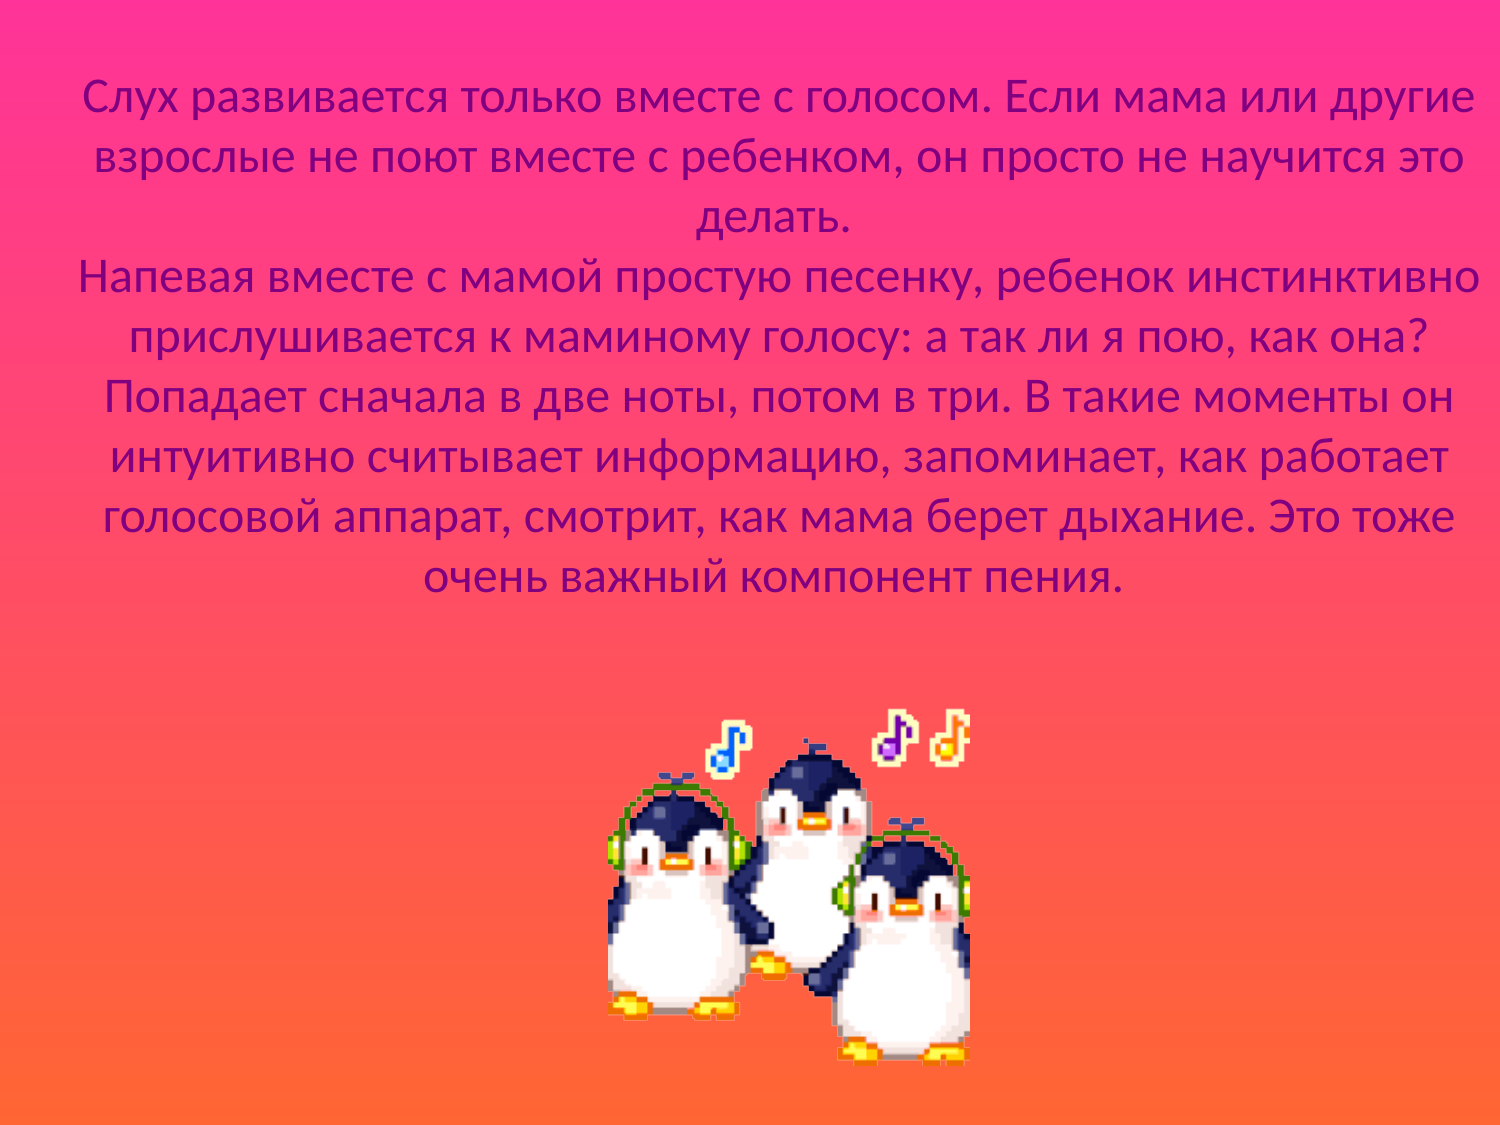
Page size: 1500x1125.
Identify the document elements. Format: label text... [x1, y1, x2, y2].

picture [608, 703, 971, 1067]
text_box Слух развивается только вместе с голосом. Если мама или другие взрослые не поют вместе с ребенком, он просто не научится это делать. Напевая вместе с мамой простую песенку, ребенок инстинктивно прислушивается к маминому голосу: а так ли я пою, как она? Попадает сначала в две ноты, потом в три. В такие моменты он интуитивно считывает информацию, запоминает, как работает голосовой аппарат, смотрит, как мама берет дыхание. Это тоже очень важный компонент пения. [58, 54, 1500, 610]
